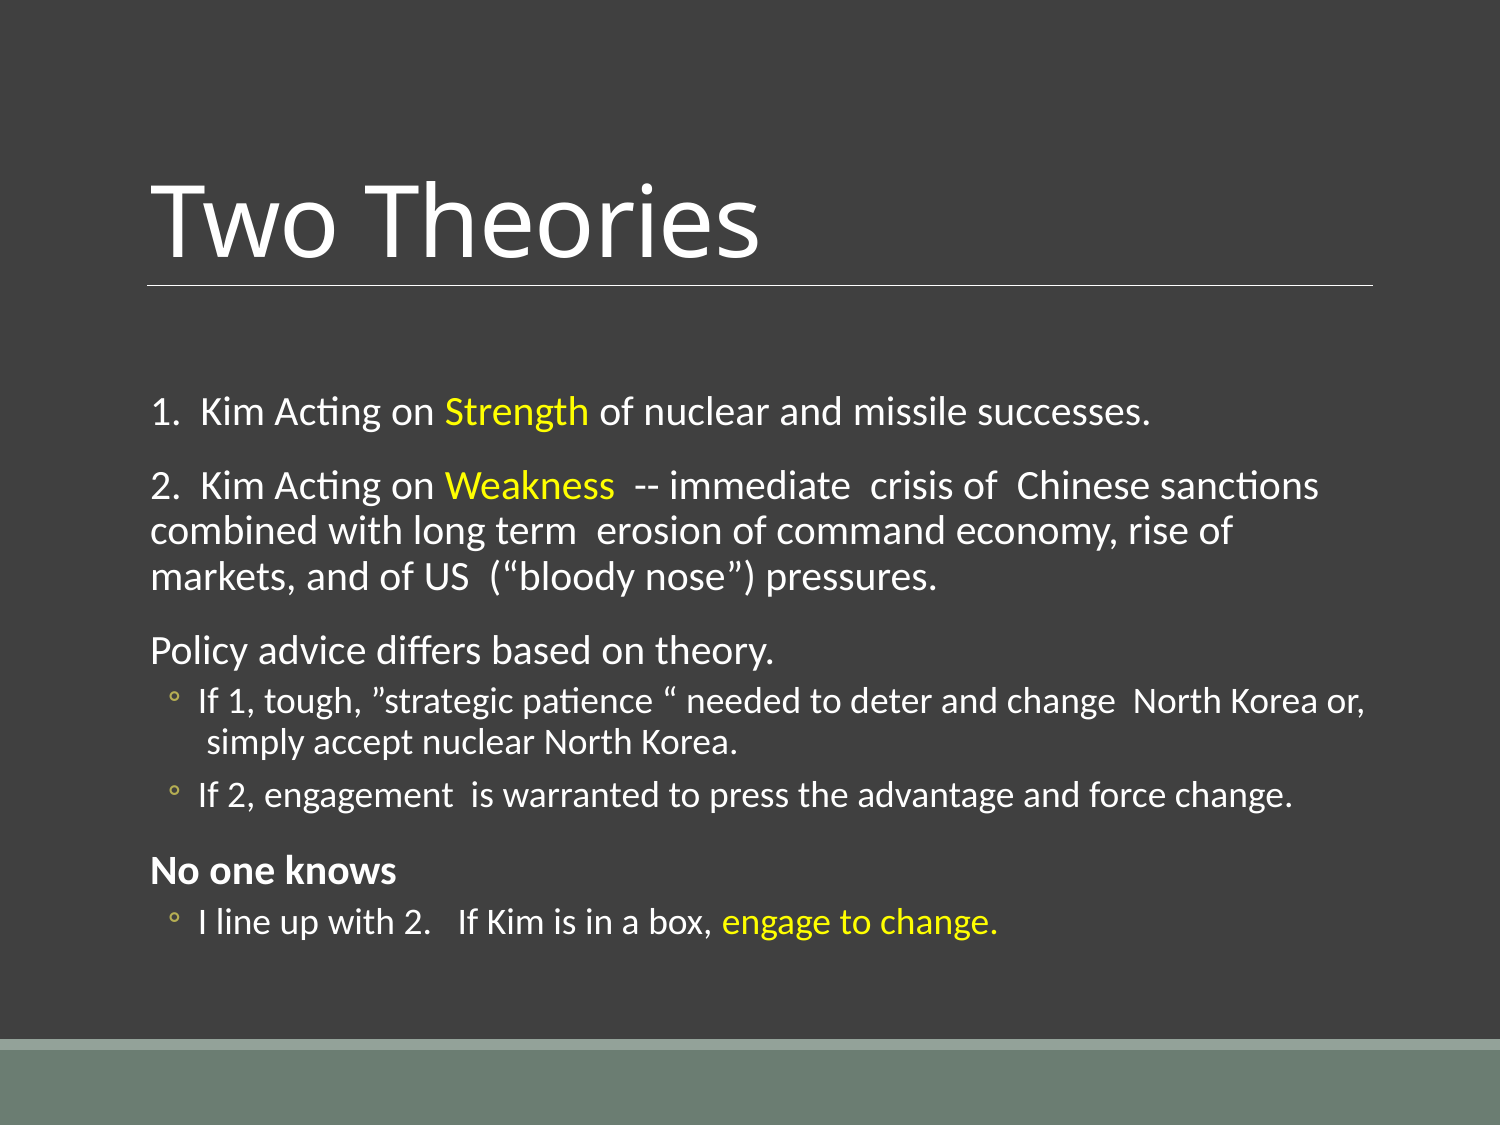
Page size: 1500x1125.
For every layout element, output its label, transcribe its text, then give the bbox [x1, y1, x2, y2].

list 1. Kim Acting on Strength of nuclear and missile successes. 2. Kim Acting on Weakness -- immediate crisis of Chinese sanctions combined with long term erosion of command economy, rise of markets, and of US (“bloody nose”) pressures. Policy advice differs based on theory. If 1, tough, ”strategic patience “ needed to deter and change North Korea or, simply accept nuclear North Korea. If 2, engagement is warranted to press the advantage and force change. No one knows I line up with 2. If Kim is in a box, engage to change. [135, 302, 1373, 963]
title Two Theories [135, 47, 1373, 285]
